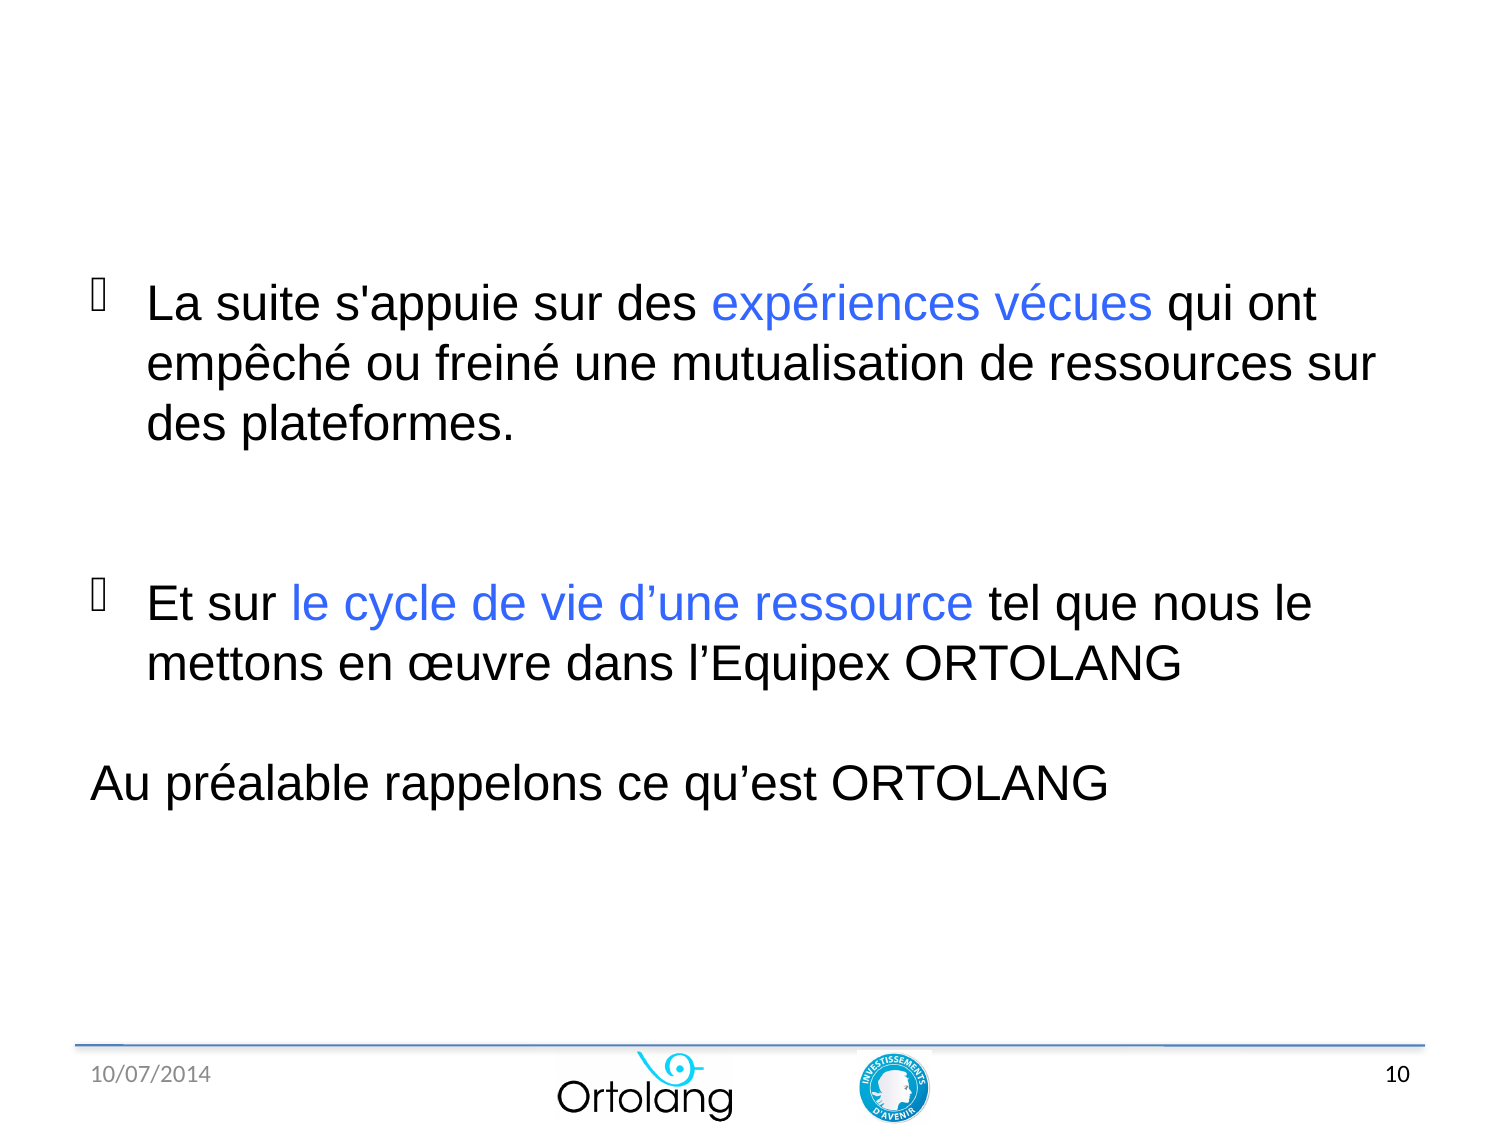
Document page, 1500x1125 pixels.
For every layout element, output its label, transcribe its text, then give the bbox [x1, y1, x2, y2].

slide_number 10 [1074, 1042, 1425, 1103]
list La suite s'appuie sur des expériences vécues qui ont empêché ou freiné une mutualisation de ressources sur des plateformes. Et sur le cycle de vie d’une ressource tel que nous le mettons en œuvre dans l’Equipex ORTOLANG Au préalable rappelons ce qu’est ORTOLANG [75, 262, 1425, 1005]
picture [555, 1050, 733, 1122]
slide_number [75, 1042, 425, 1103]
picture [857, 1050, 932, 1125]
